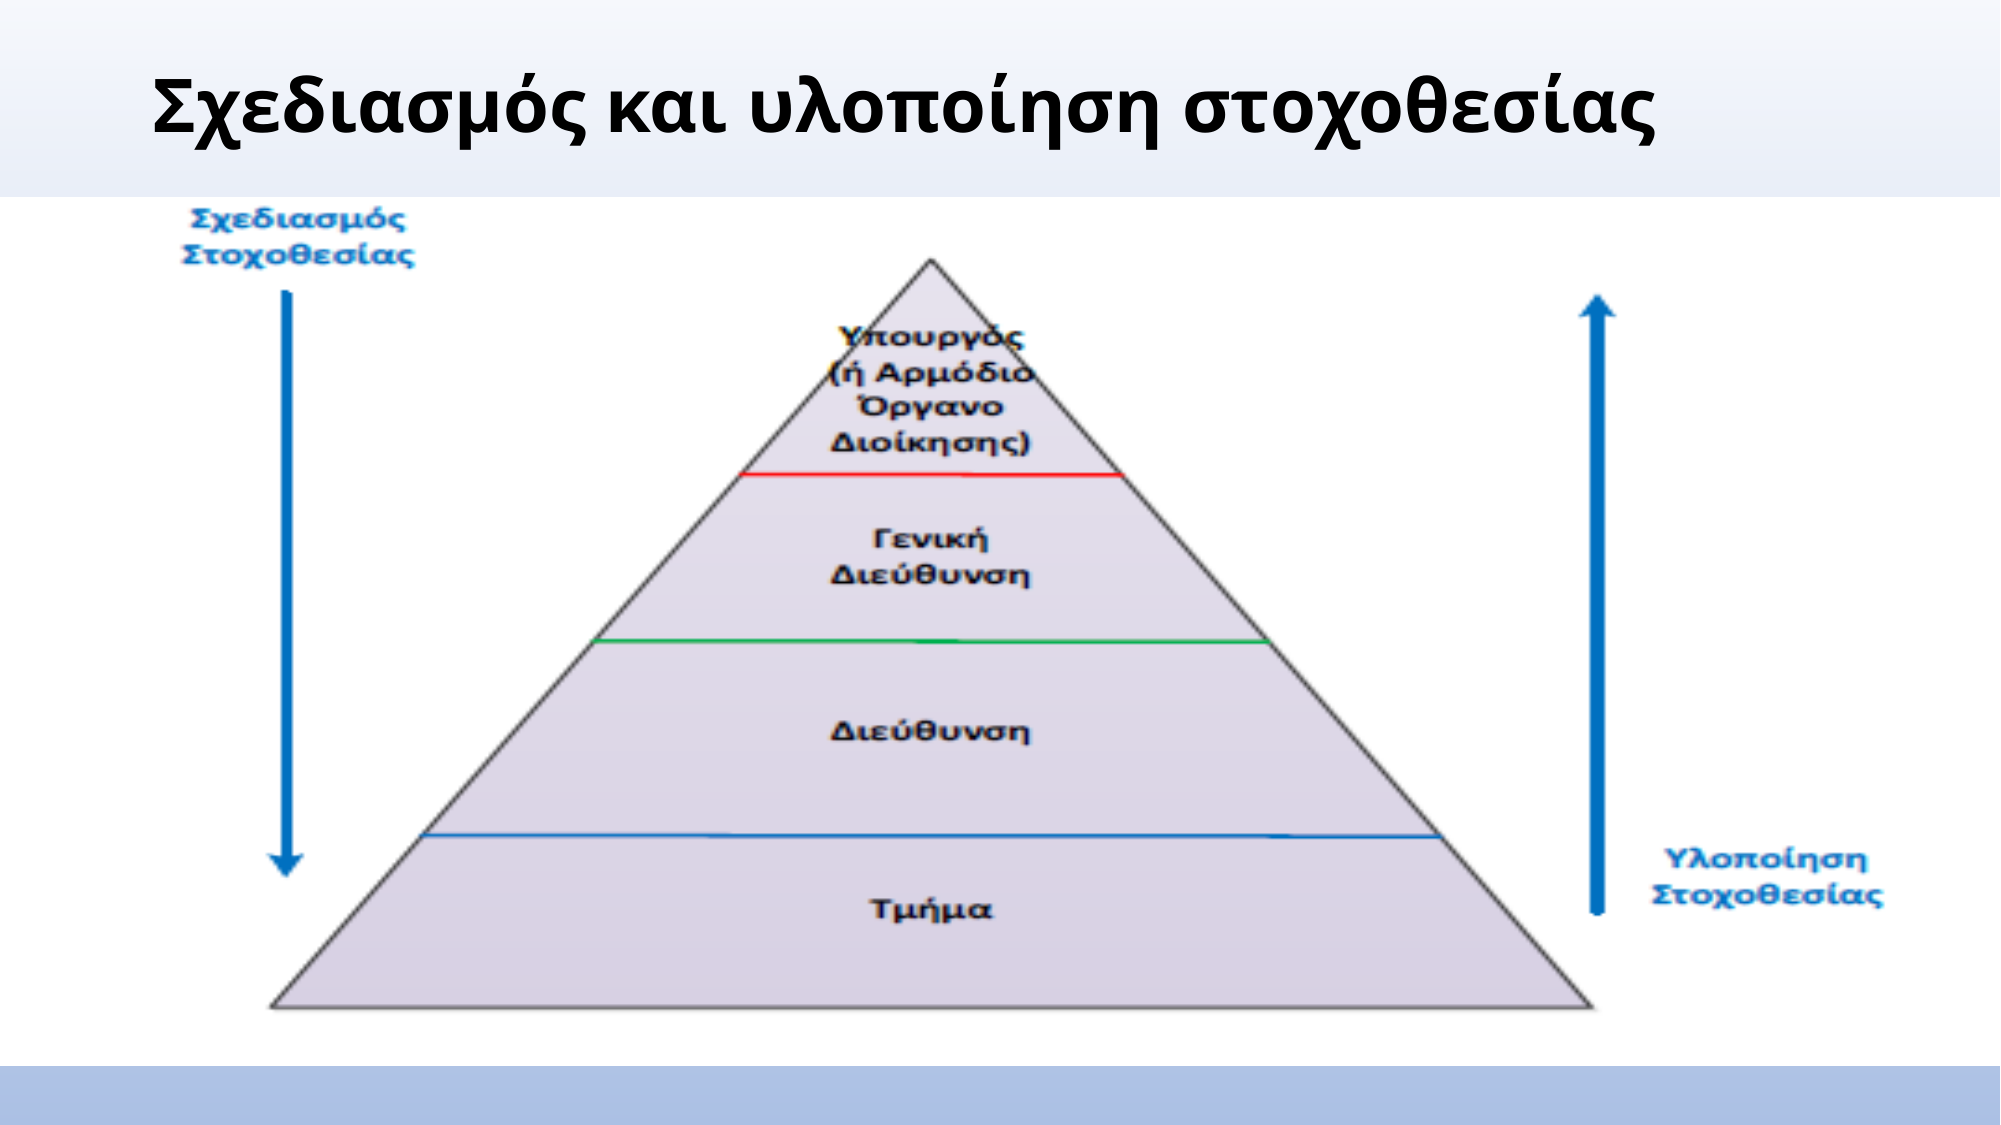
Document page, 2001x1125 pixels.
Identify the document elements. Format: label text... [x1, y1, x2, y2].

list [0, 197, 2000, 1066]
title Σχεδιασμός και υλοποίηση στοχοθεσίας [137, 59, 1863, 157]
